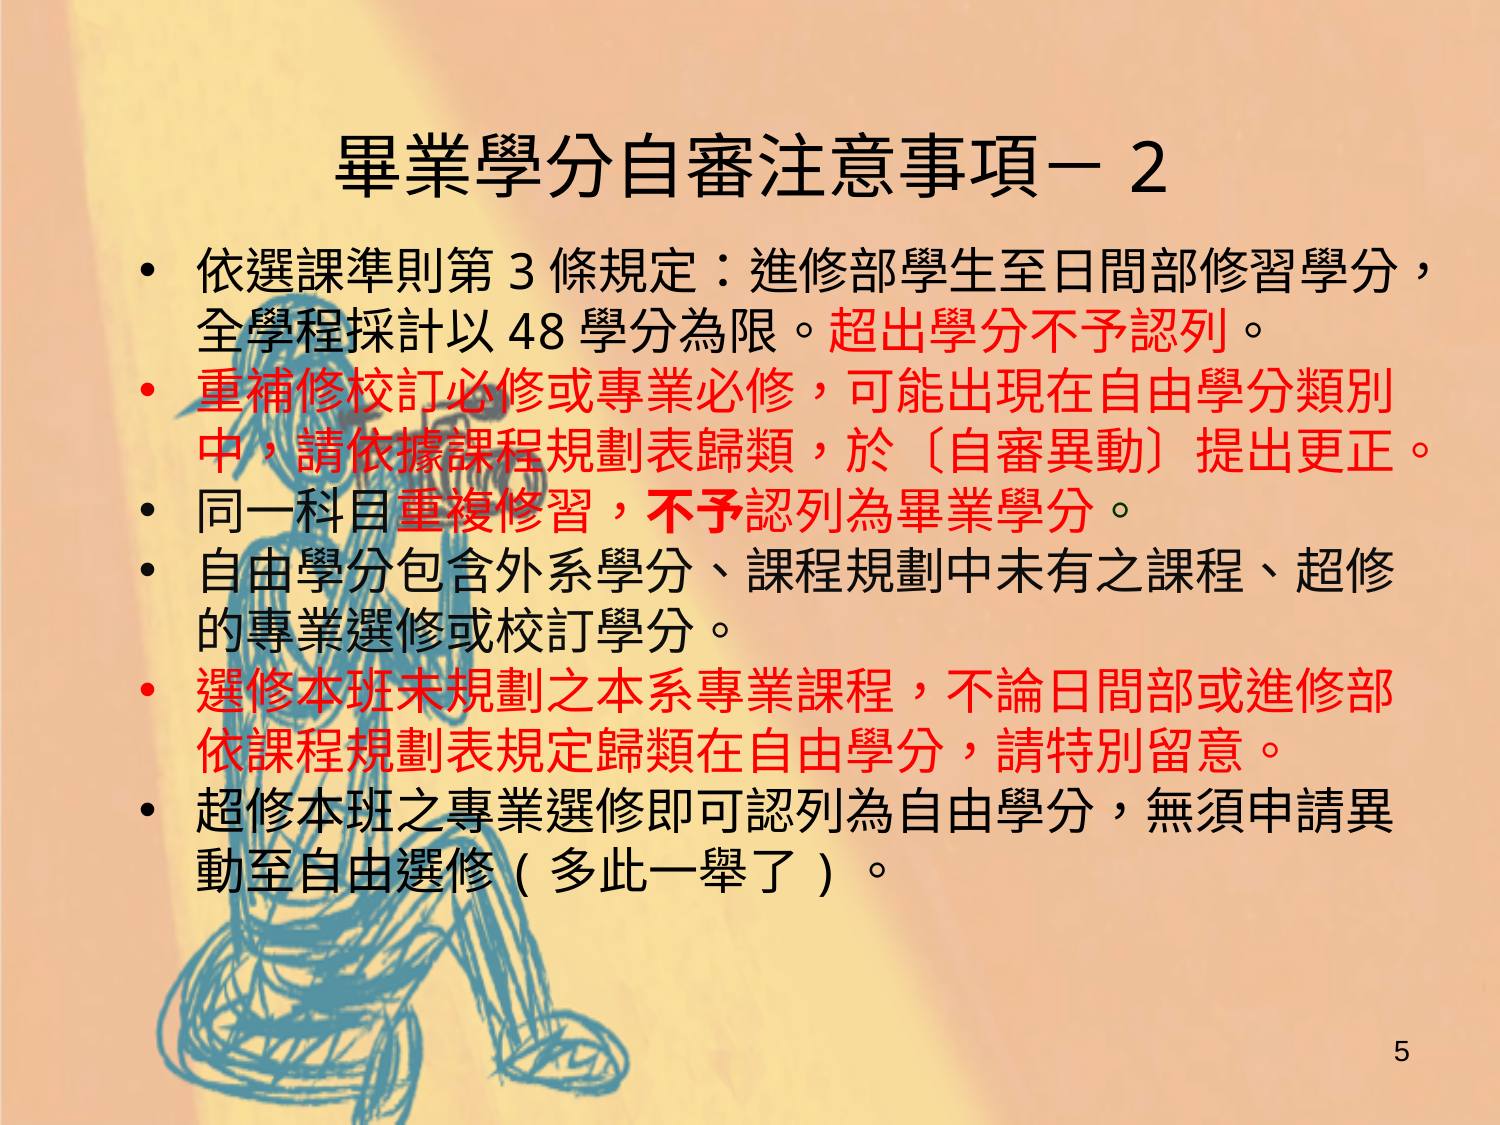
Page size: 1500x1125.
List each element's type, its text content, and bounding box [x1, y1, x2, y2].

title 畢業學分自審注意事項－2 [1, 70, 1500, 258]
text_box 依選課準則第3條規定：進修部學生至日間部修習學分，全學程採計以48學分為限。超出學分不予認列。 重補修校訂必修或專業必修，可能出現在自由學分類別中，請依據課程規劃表歸類，於〔自審異動〕提出更正。 同一科目重複修習，不予認列為畢業學分。 自由學分包含外系學分、課程規劃中未有之課程、超修的專業選修或校訂學分。 選修本班未規劃之本系專業課程，不論日間部或進修部依課程規劃表規定歸類在自由學分，請特別留意。 超修本班之專業選修即可認列為自由學分，無須申請異動至自由選修(多此一舉了)。 [123, 222, 1424, 917]
slide_number 5 [1074, 1024, 1426, 1103]
